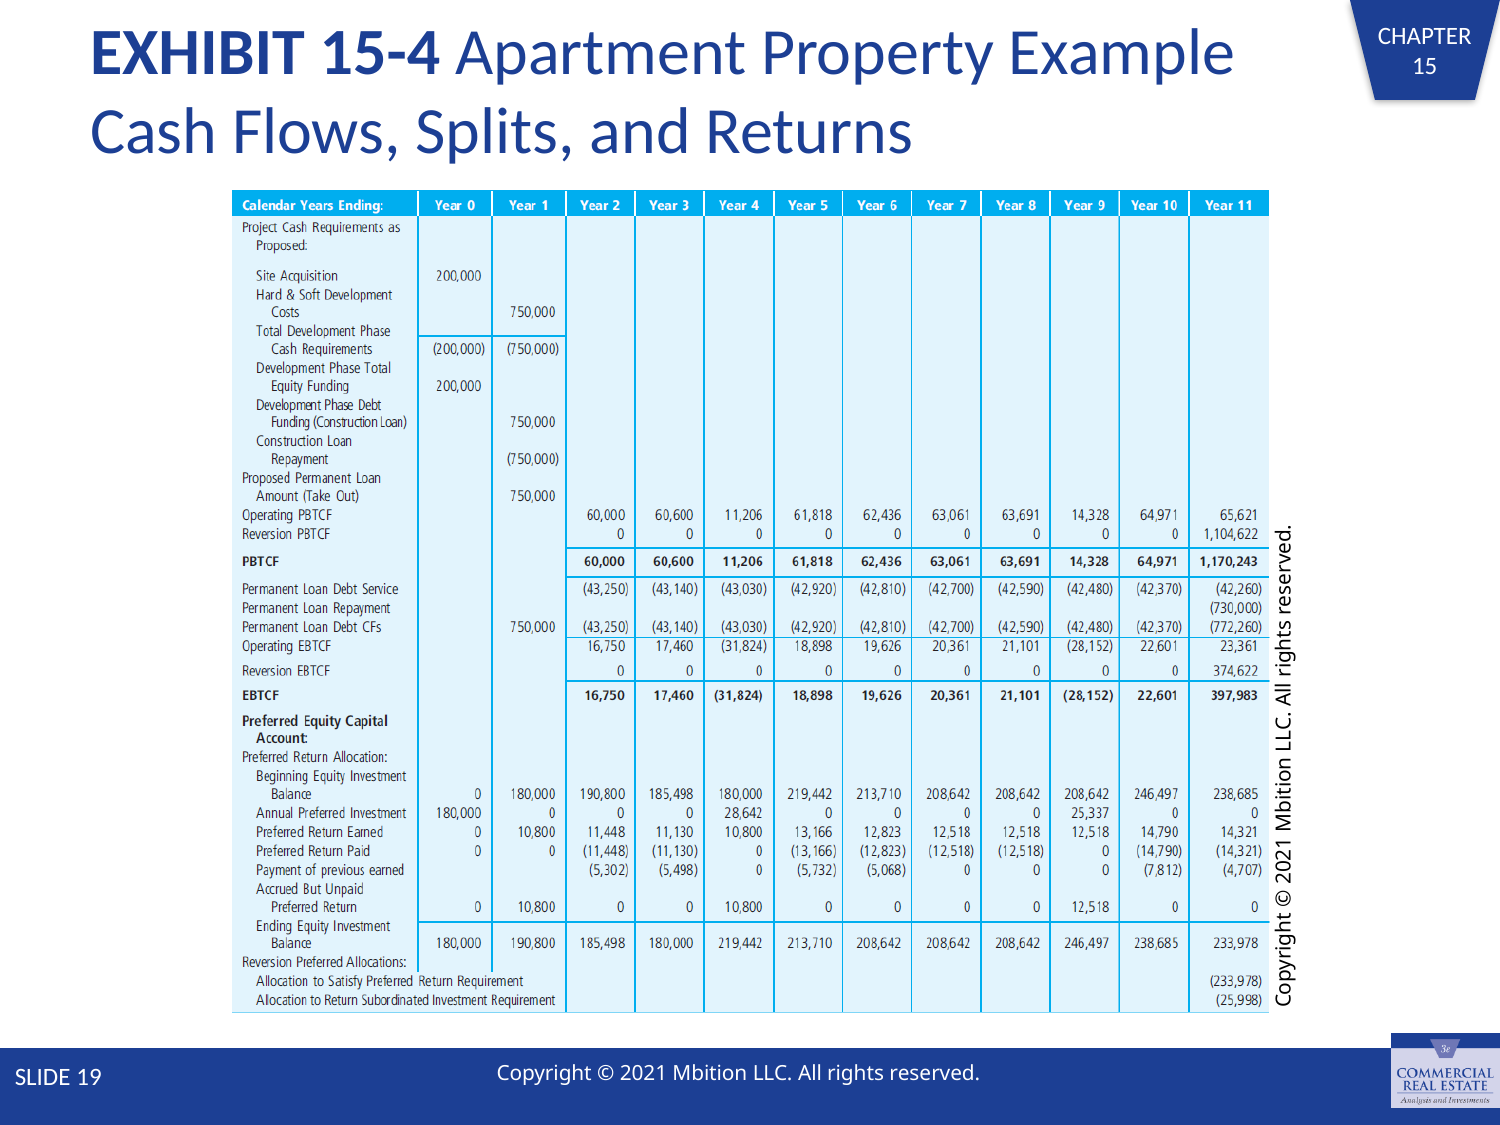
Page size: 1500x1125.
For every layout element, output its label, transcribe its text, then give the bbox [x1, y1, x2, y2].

picture [1391, 1033, 1500, 1108]
slide_number SLIDE 19 [0, 1052, 350, 1113]
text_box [230, 187, 1304, 1013]
title EXHIBIT 15-4 Apartment Property Example Cash Flows, Splits, and Returns [75, 0, 1375, 175]
